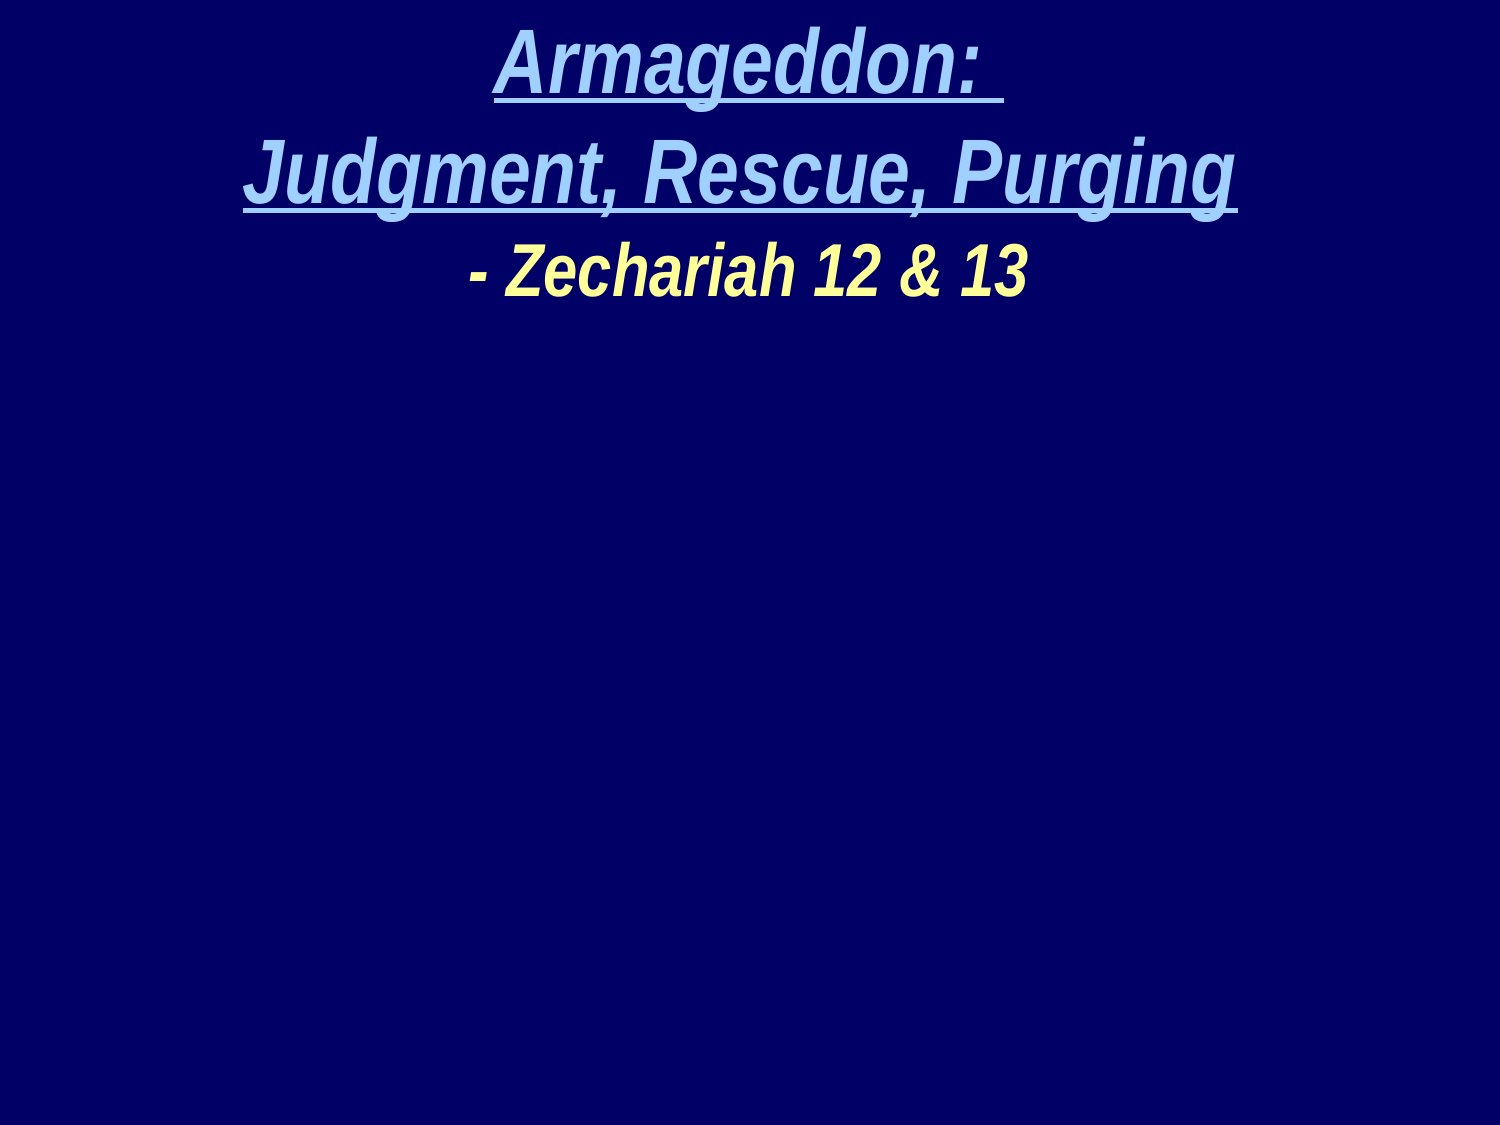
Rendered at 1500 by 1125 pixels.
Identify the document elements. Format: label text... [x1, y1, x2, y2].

title Armageddon: Judgment, Rescue, Purging - Zechariah 12 & 13 [0, 1, 1499, 312]
